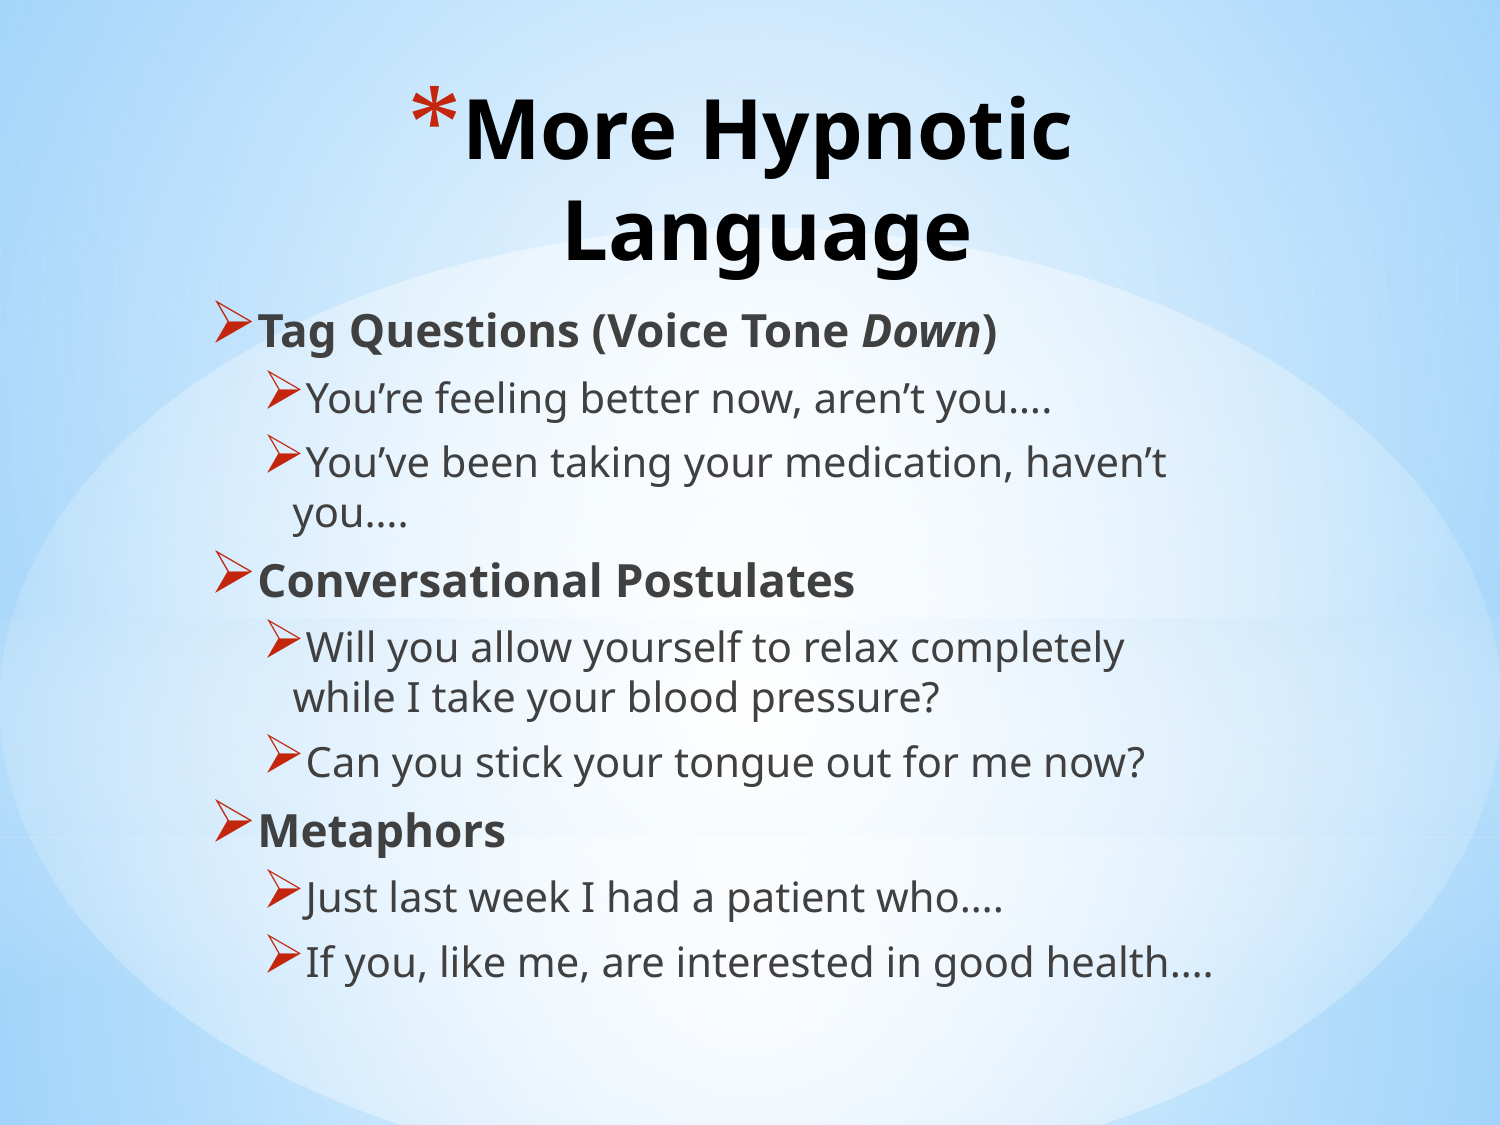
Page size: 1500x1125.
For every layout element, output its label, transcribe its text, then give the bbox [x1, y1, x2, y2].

title More Hypnotic Language [198, 69, 1285, 234]
list Tag Questions (Voice Tone Down) You’re feeling better now, aren’t you…. You’ve been taking your medication, haven’t you…. Conversational Postulates Will you allow yourself to relax completely while I take your blood pressure? Can you stick your tongue out for me now? Metaphors Just last week I had a patient who…. If you, like me, are interested in good health…. [187, 294, 1238, 1032]
